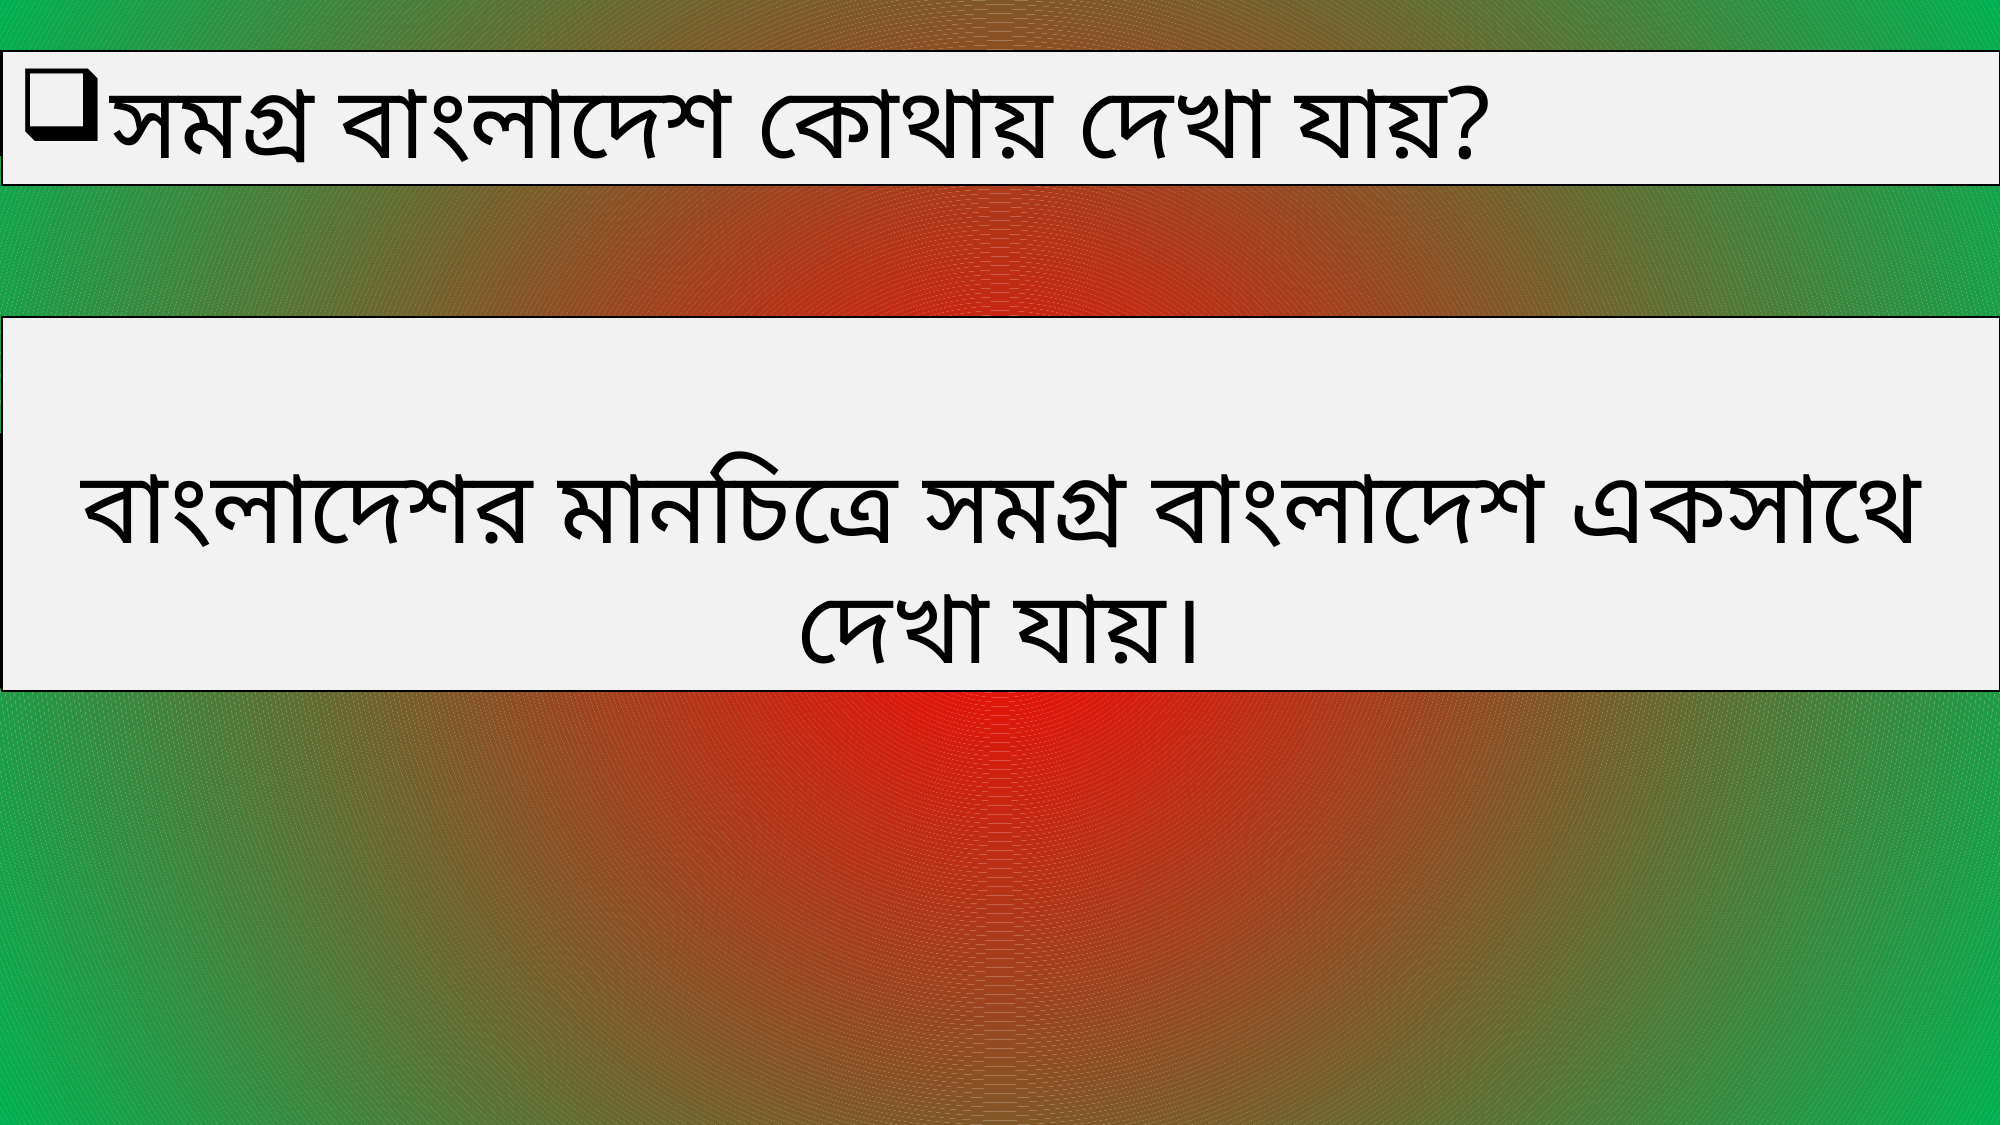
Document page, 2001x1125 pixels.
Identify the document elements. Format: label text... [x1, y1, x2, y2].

text_box বাংলাদেশর মানচিত্রে সমগ্র বাংলাদেশ একসাথে দেখা যায়। [2, 316, 2000, 692]
text_box সমগ্র বাংলাদেশ কোথায় দেখা যায়? [2, 50, 2000, 186]
